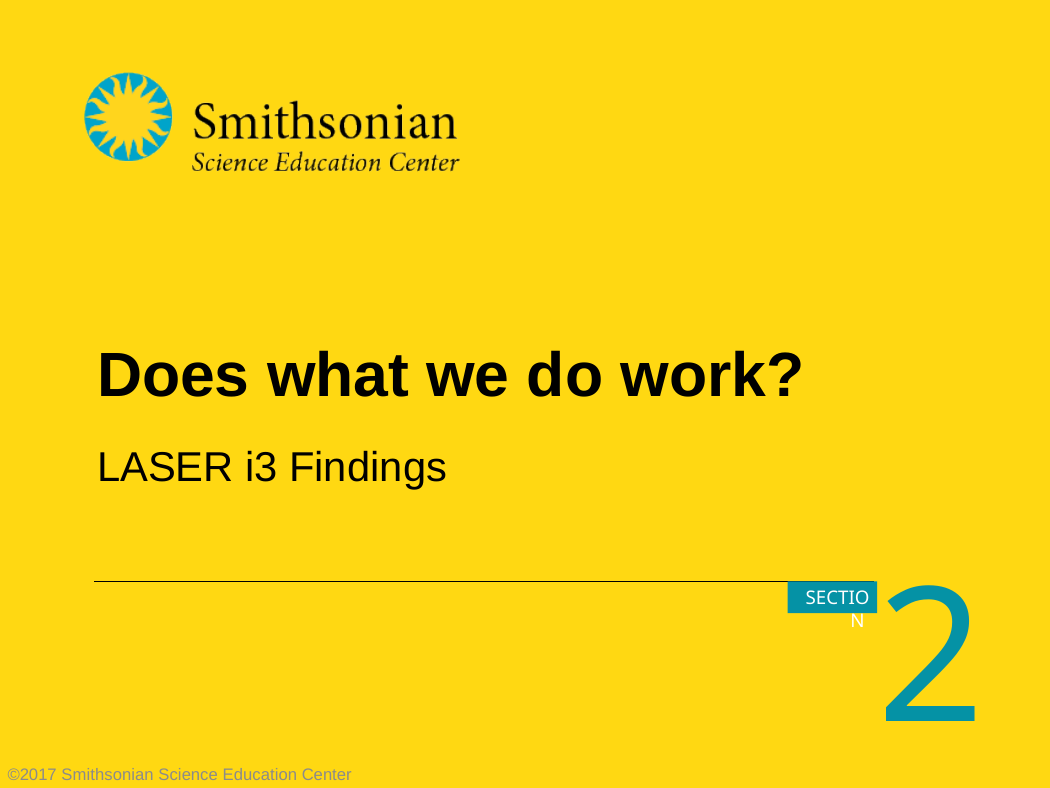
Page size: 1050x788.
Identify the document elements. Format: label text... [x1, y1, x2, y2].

title Does what we do work? [82, 248, 909, 417]
subtitle LASER i3 Findings [82, 432, 909, 498]
list Section [787, 581, 878, 614]
picture [84, 72, 460, 181]
list 2a [862, 526, 1050, 737]
